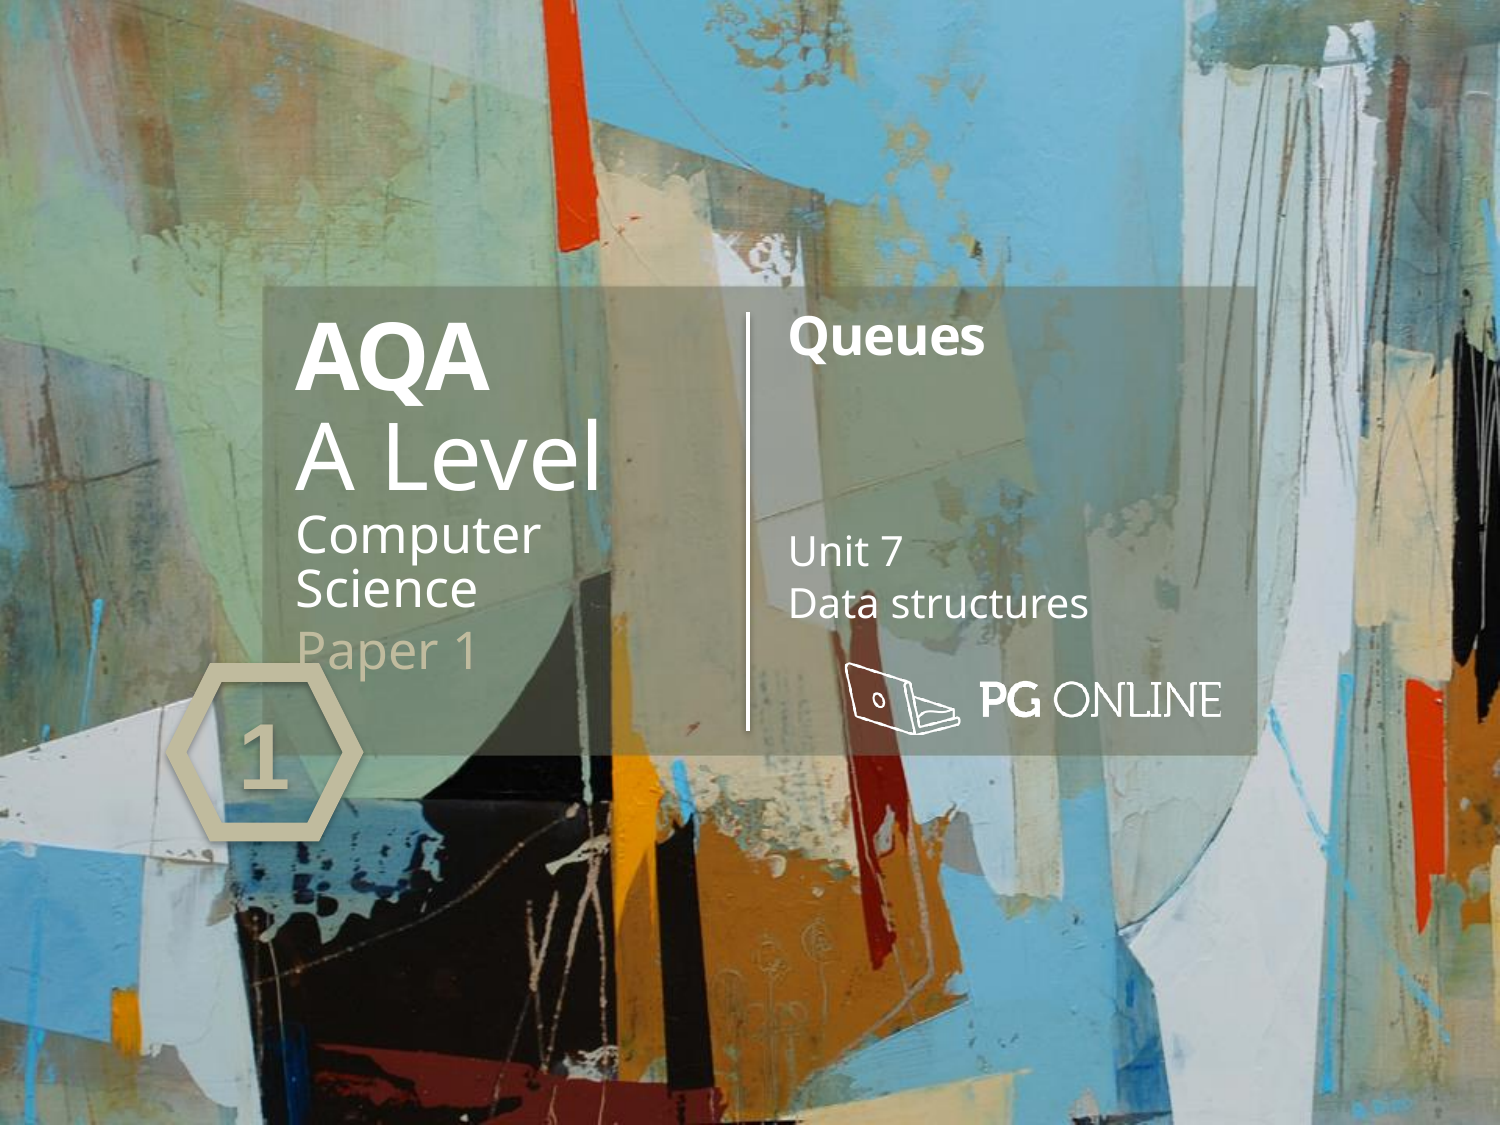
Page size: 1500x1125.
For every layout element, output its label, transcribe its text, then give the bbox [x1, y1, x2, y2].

picture [0, 0, 1500, 1125]
list AQA A Level Computer Science Paper 1 [295, 302, 747, 664]
list Queues Unit 7 Data structures [787, 305, 1242, 667]
